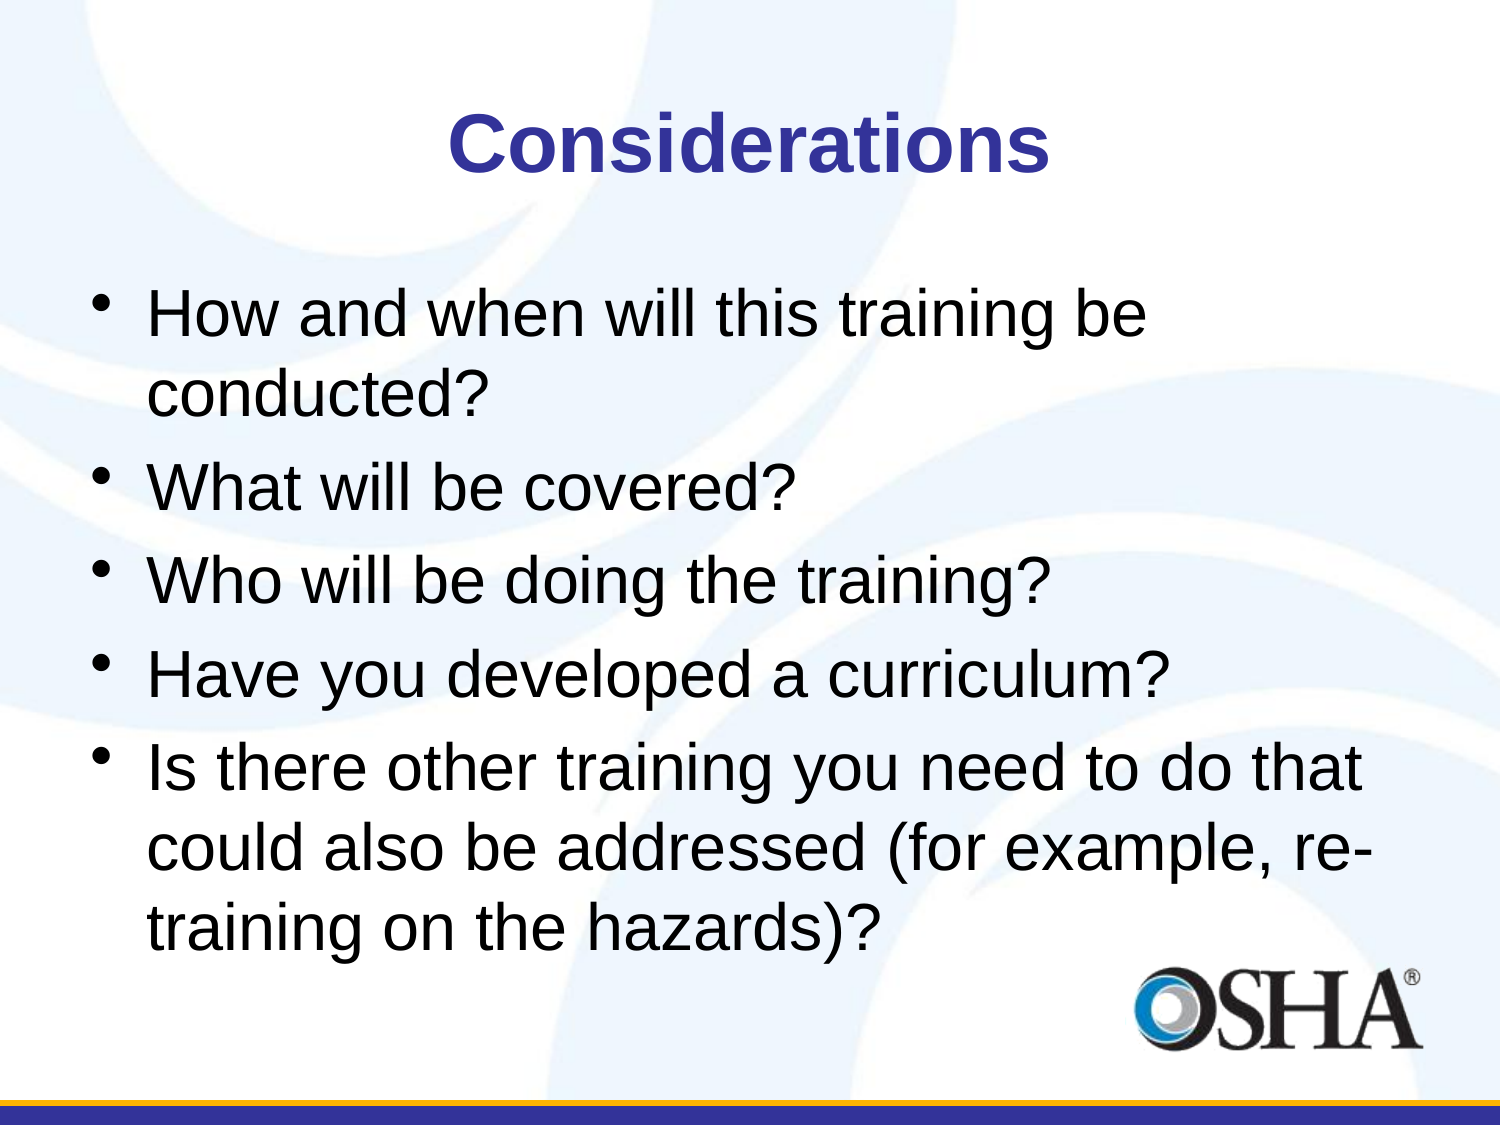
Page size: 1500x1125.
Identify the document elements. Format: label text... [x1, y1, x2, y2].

picture [0, 0, 1500, 1100]
list How and when will this training be conducted? What will be covered? Who will be doing the training? Have you developed a curriculum? Is there other training you need to do that could also be addressed (for example, re-training on the hazards)? [75, 262, 1425, 988]
title Considerations [75, 45, 1425, 233]
